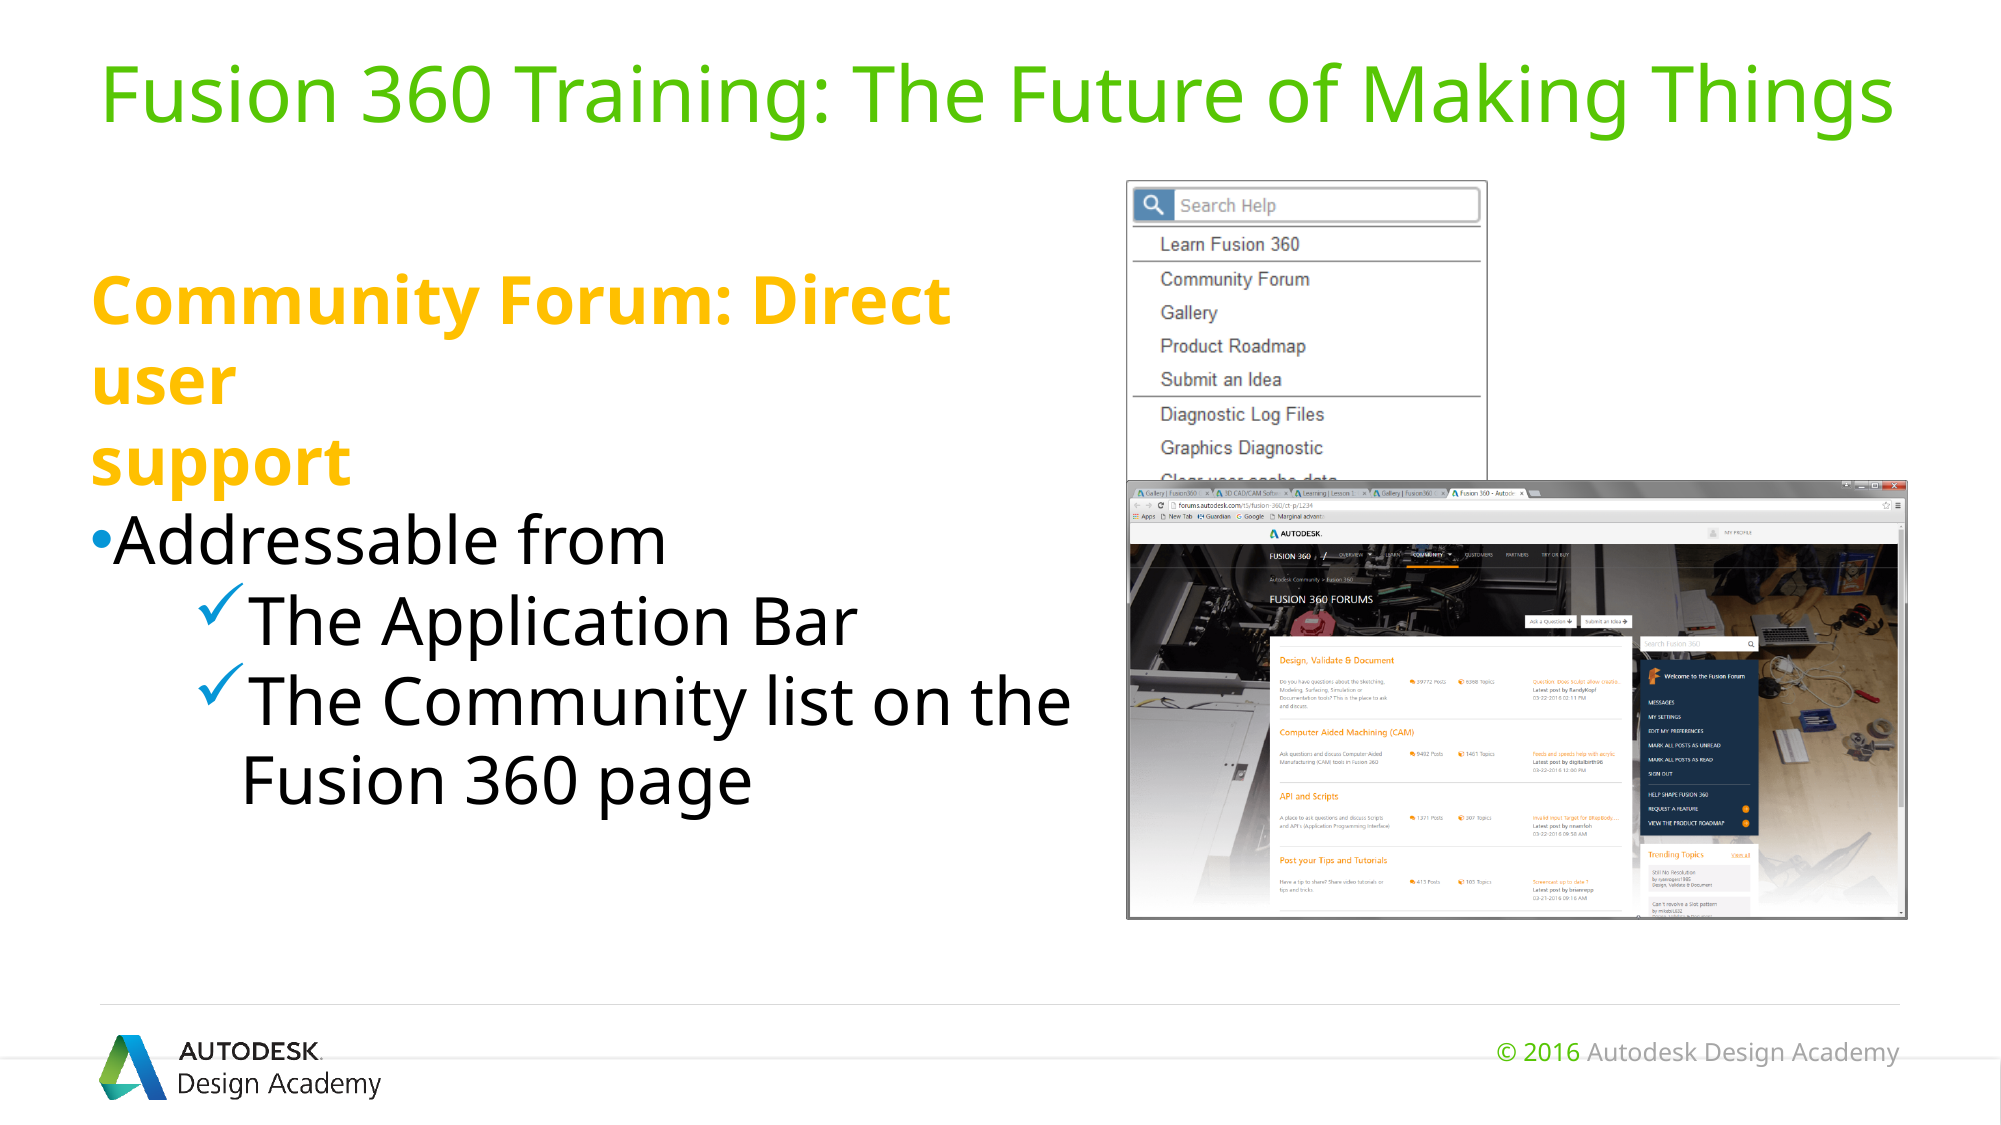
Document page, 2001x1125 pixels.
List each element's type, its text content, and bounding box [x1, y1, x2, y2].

picture [1125, 180, 1908, 921]
title Fusion 360 Training: The Future of Making Things [99, 45, 1900, 233]
picture [99, 1035, 381, 1100]
list Community Forum: Direct user support Addressable from The Application Bar The Community list on the Fusion 360 page [79, 252, 1098, 1026]
